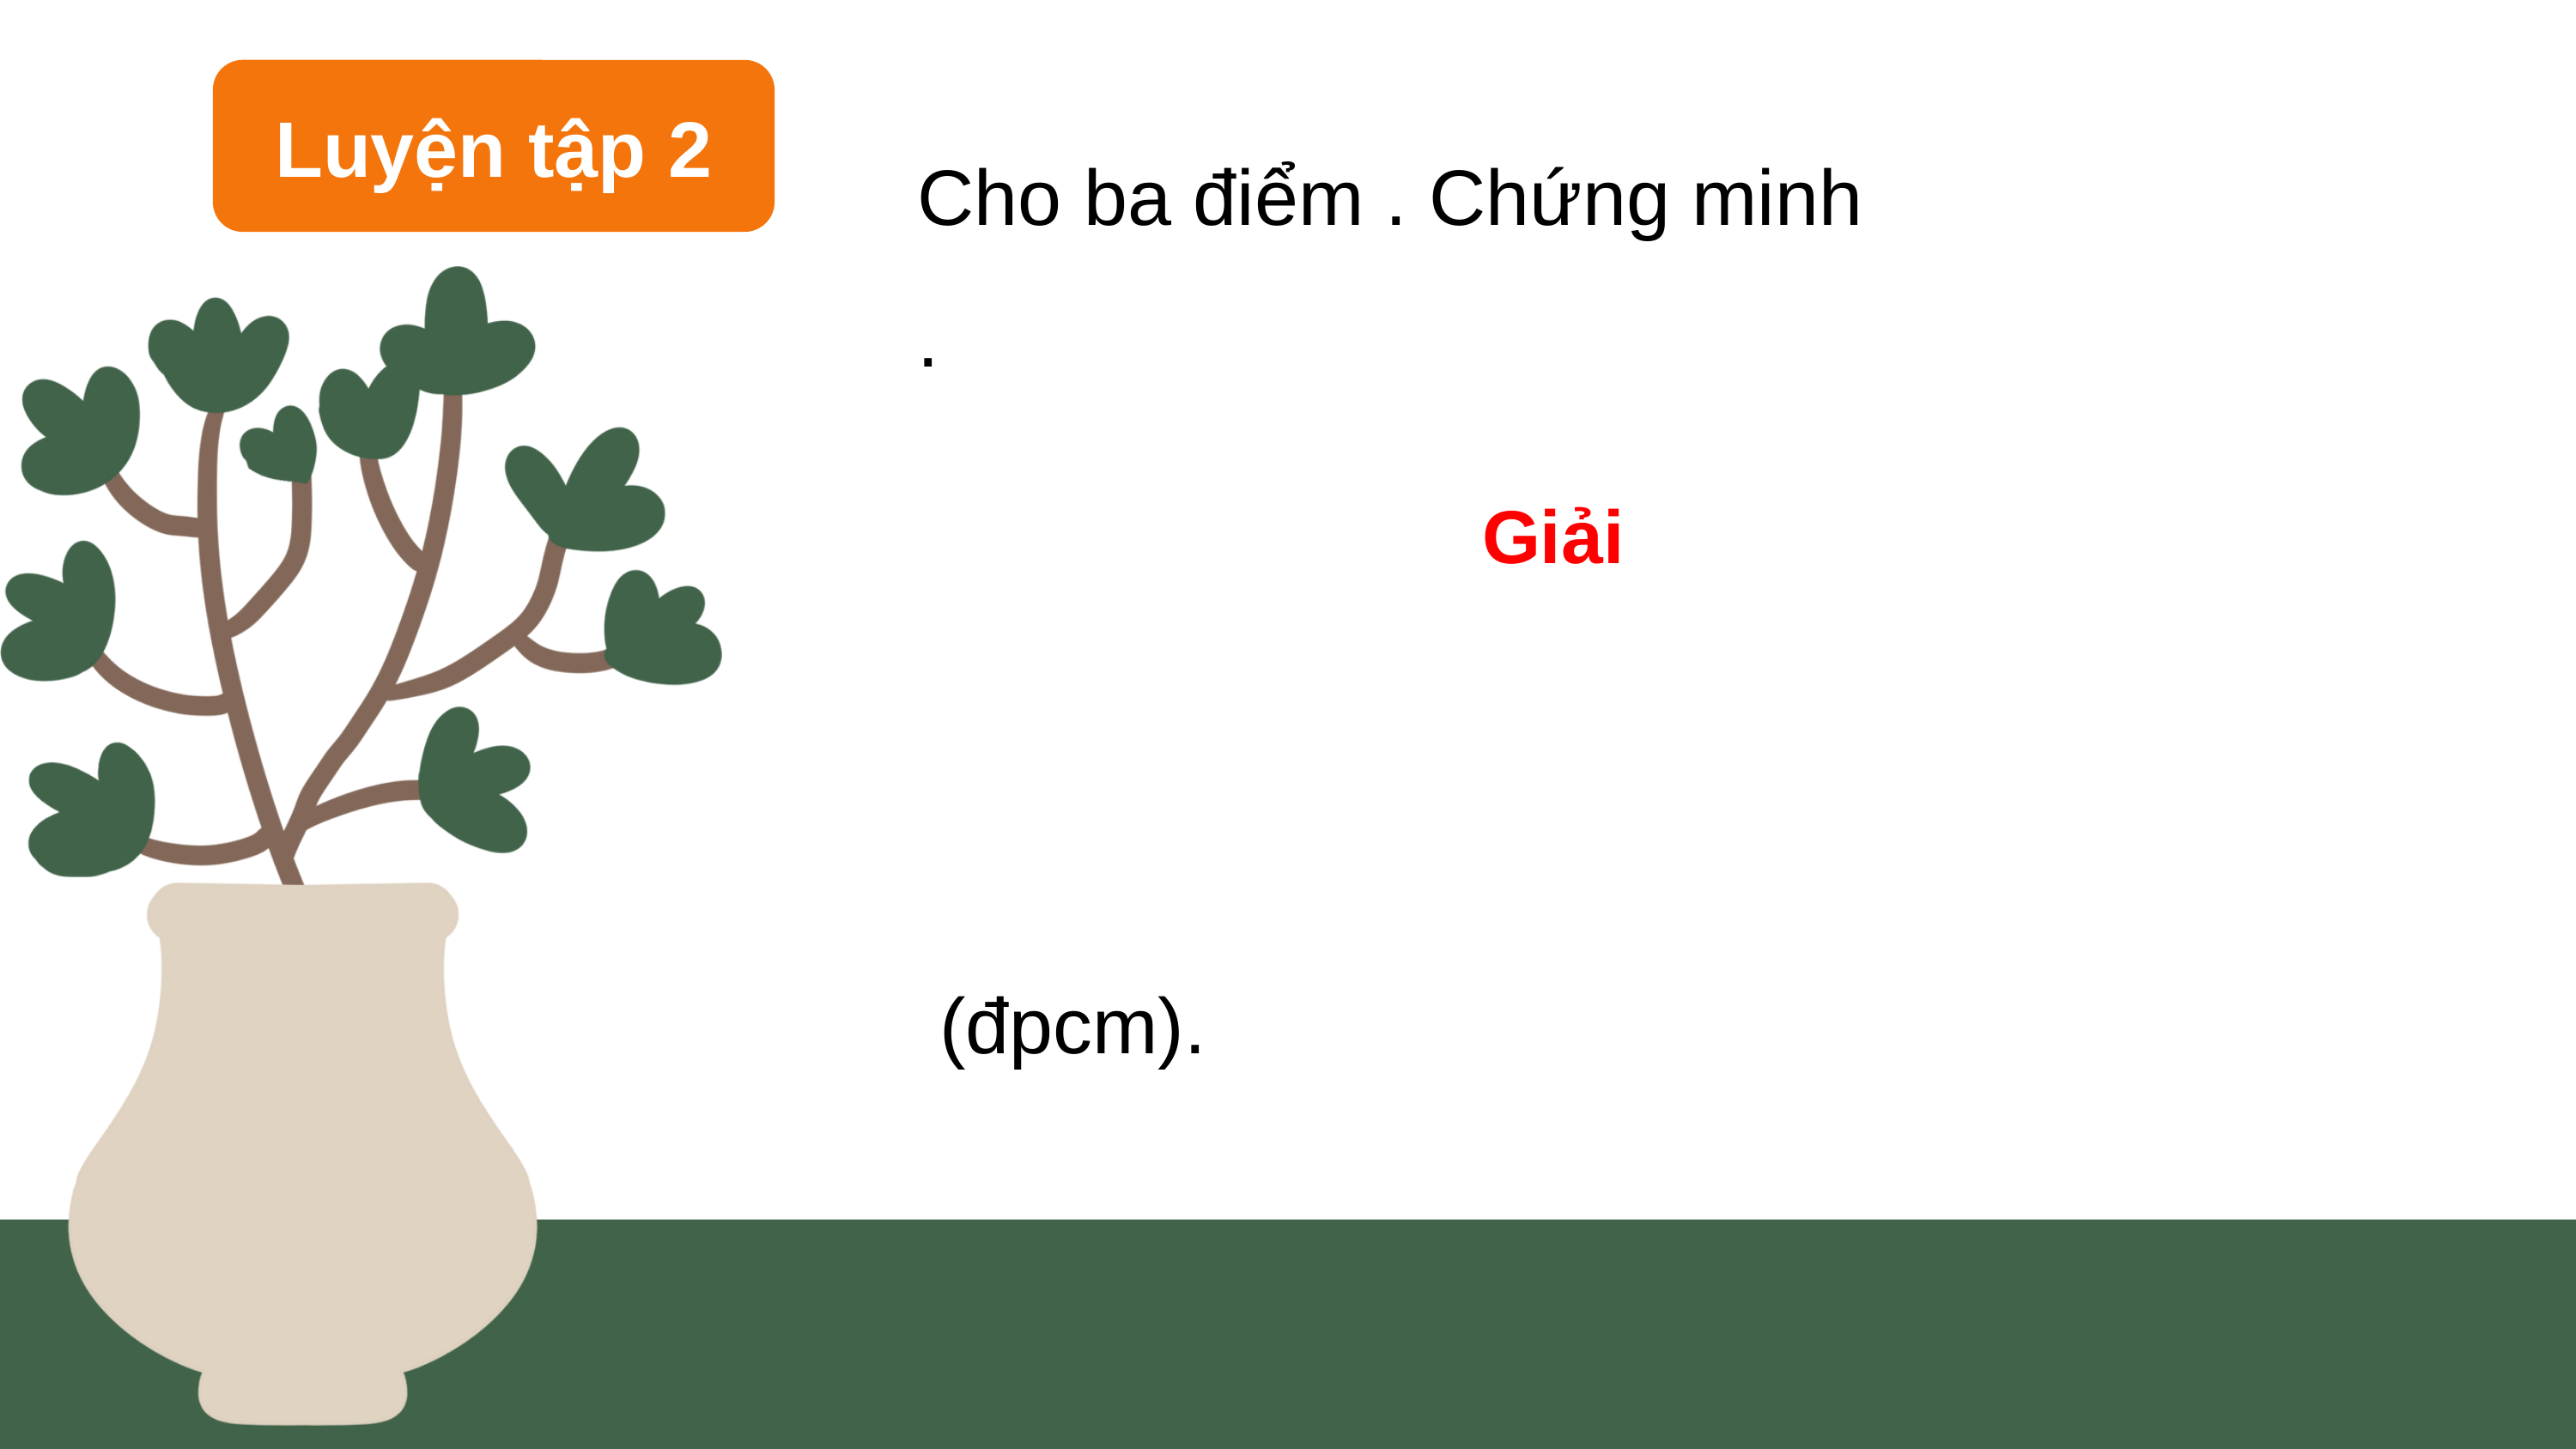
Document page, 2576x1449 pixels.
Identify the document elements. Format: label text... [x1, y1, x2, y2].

text_box Giải [1349, 482, 1758, 585]
picture [0, 266, 722, 1426]
text_box Luyện tập 2 [212, 59, 775, 233]
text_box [0, 1219, 2576, 1449]
